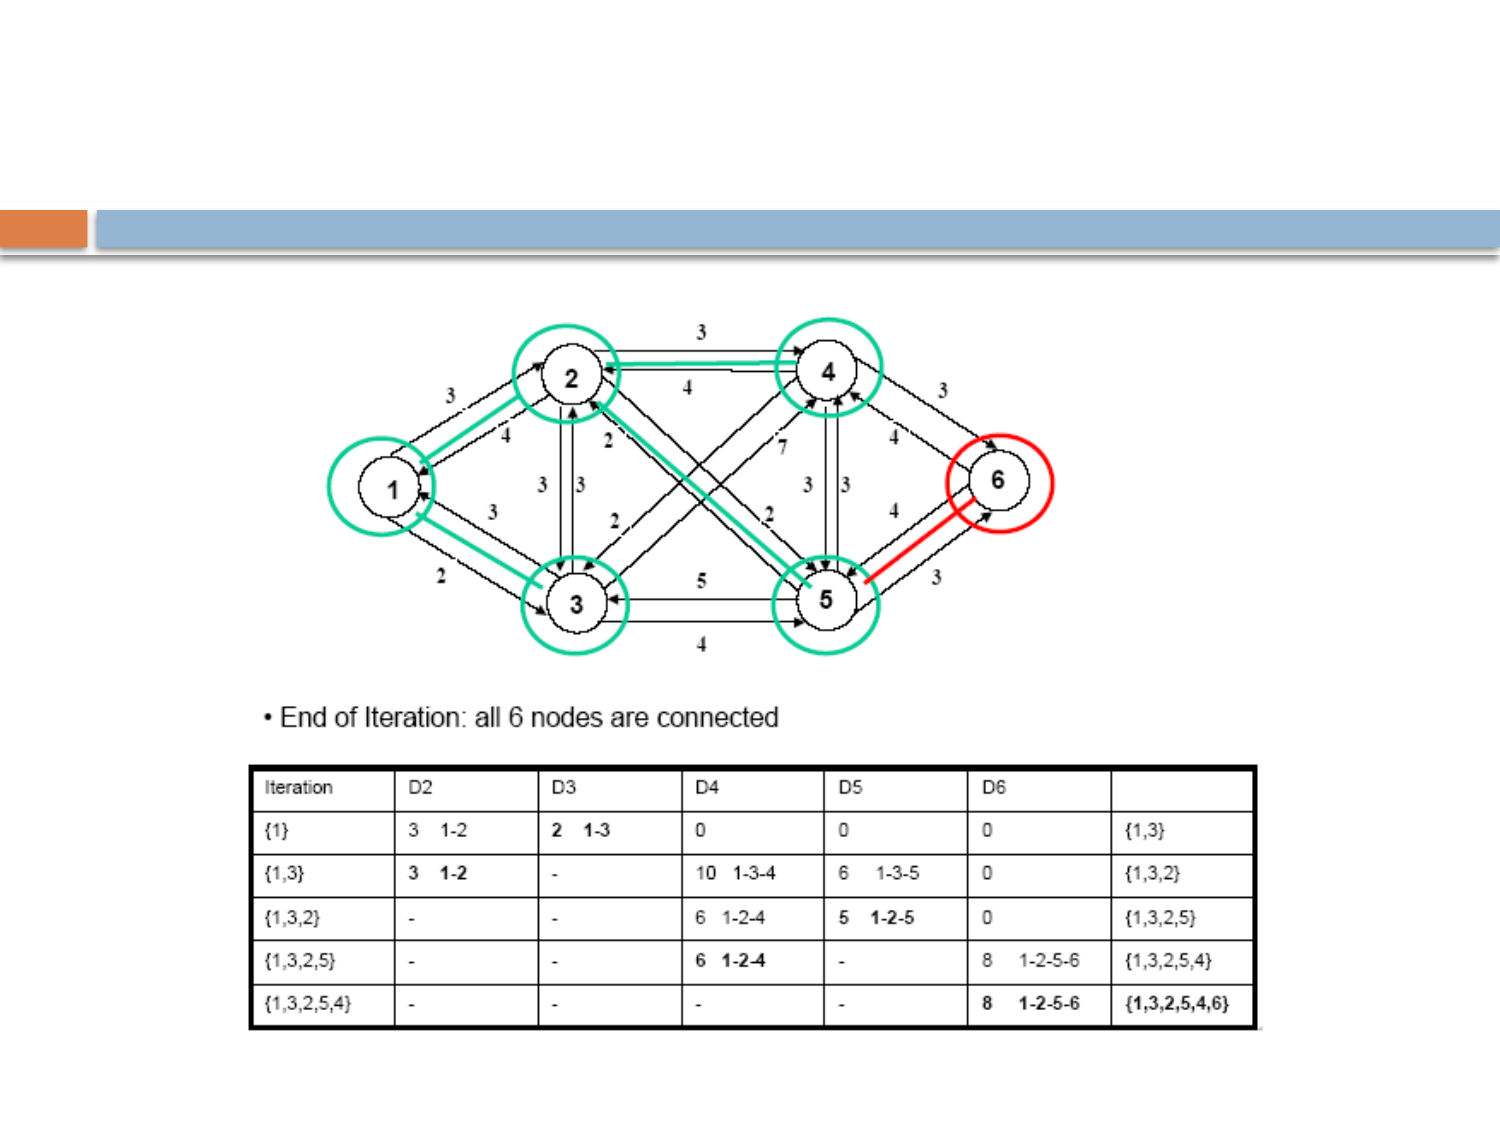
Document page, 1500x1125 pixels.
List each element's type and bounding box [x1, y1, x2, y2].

picture [224, 299, 1263, 1034]
